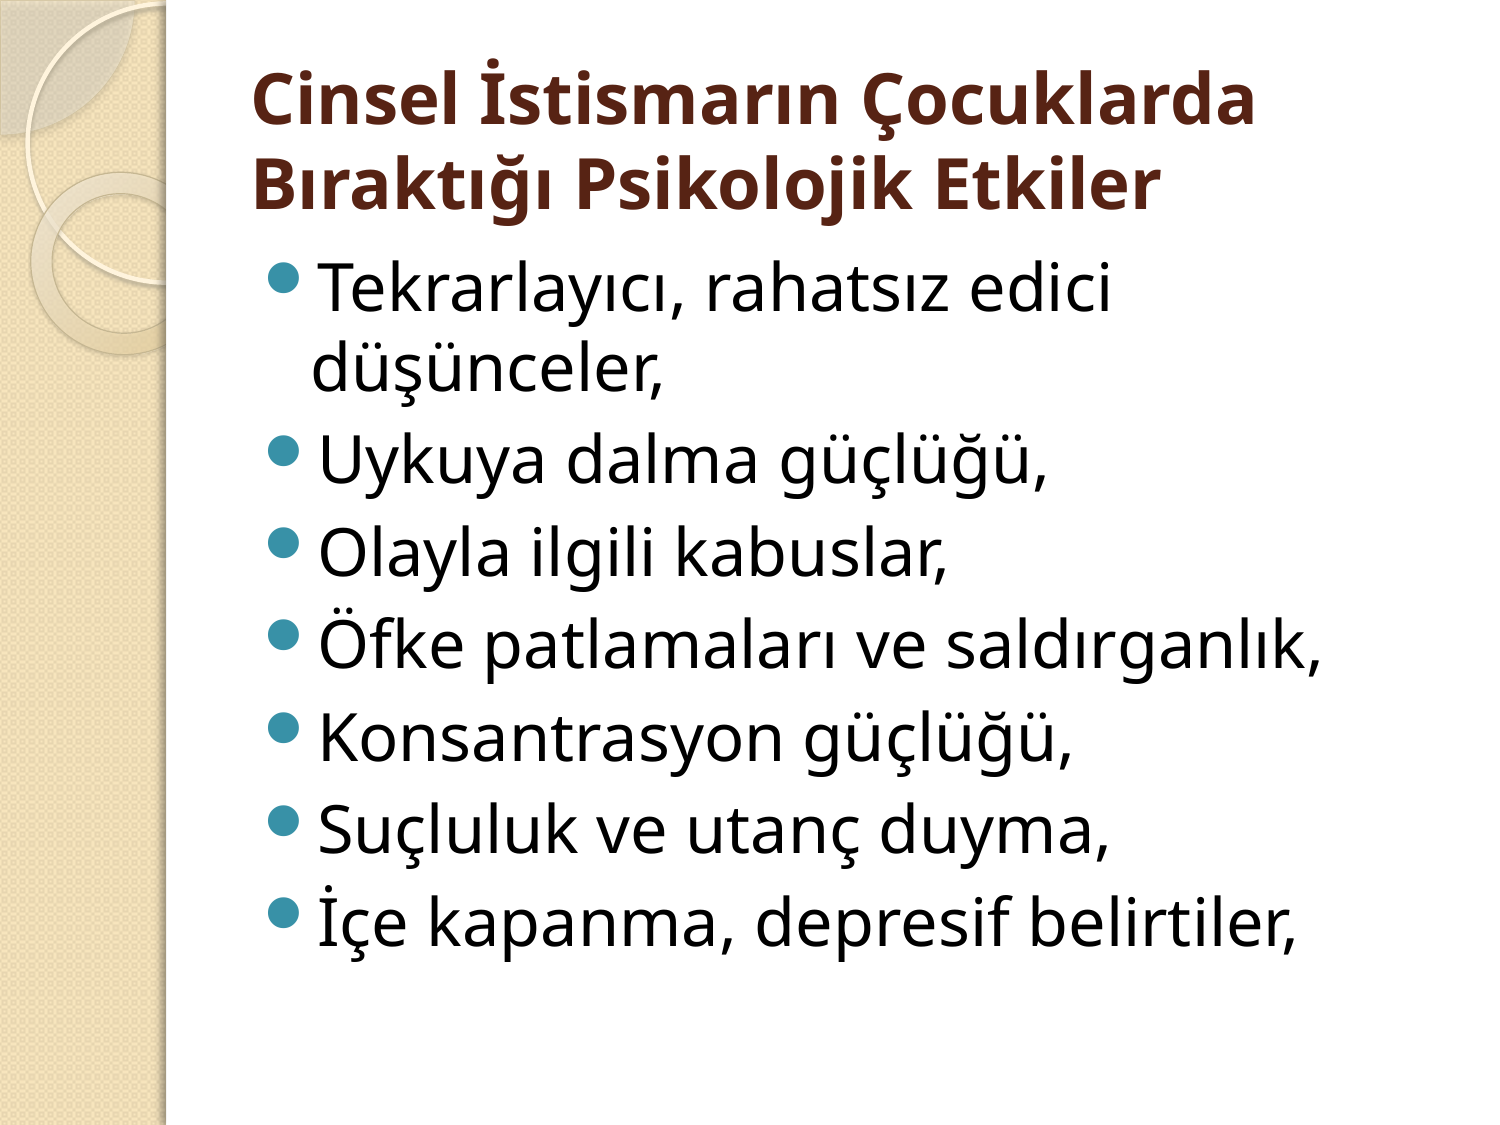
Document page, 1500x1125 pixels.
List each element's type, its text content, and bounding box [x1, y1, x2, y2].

list Tekrarlayıcı, rahatsız edici düşünceler, Uykuya dalma güçlüğü, Olayla ilgili kabuslar, Öfke patlamaları ve saldırganlık, Konsantrasyon güçlüğü, Suçluluk ve utanç duyma, İçe kapanma, depresif belirtiler, [235, 237, 1466, 1025]
title Cinsel İstismarın Çocuklarda Bıraktığı Psikolojik Etkiler [235, 45, 1466, 233]
